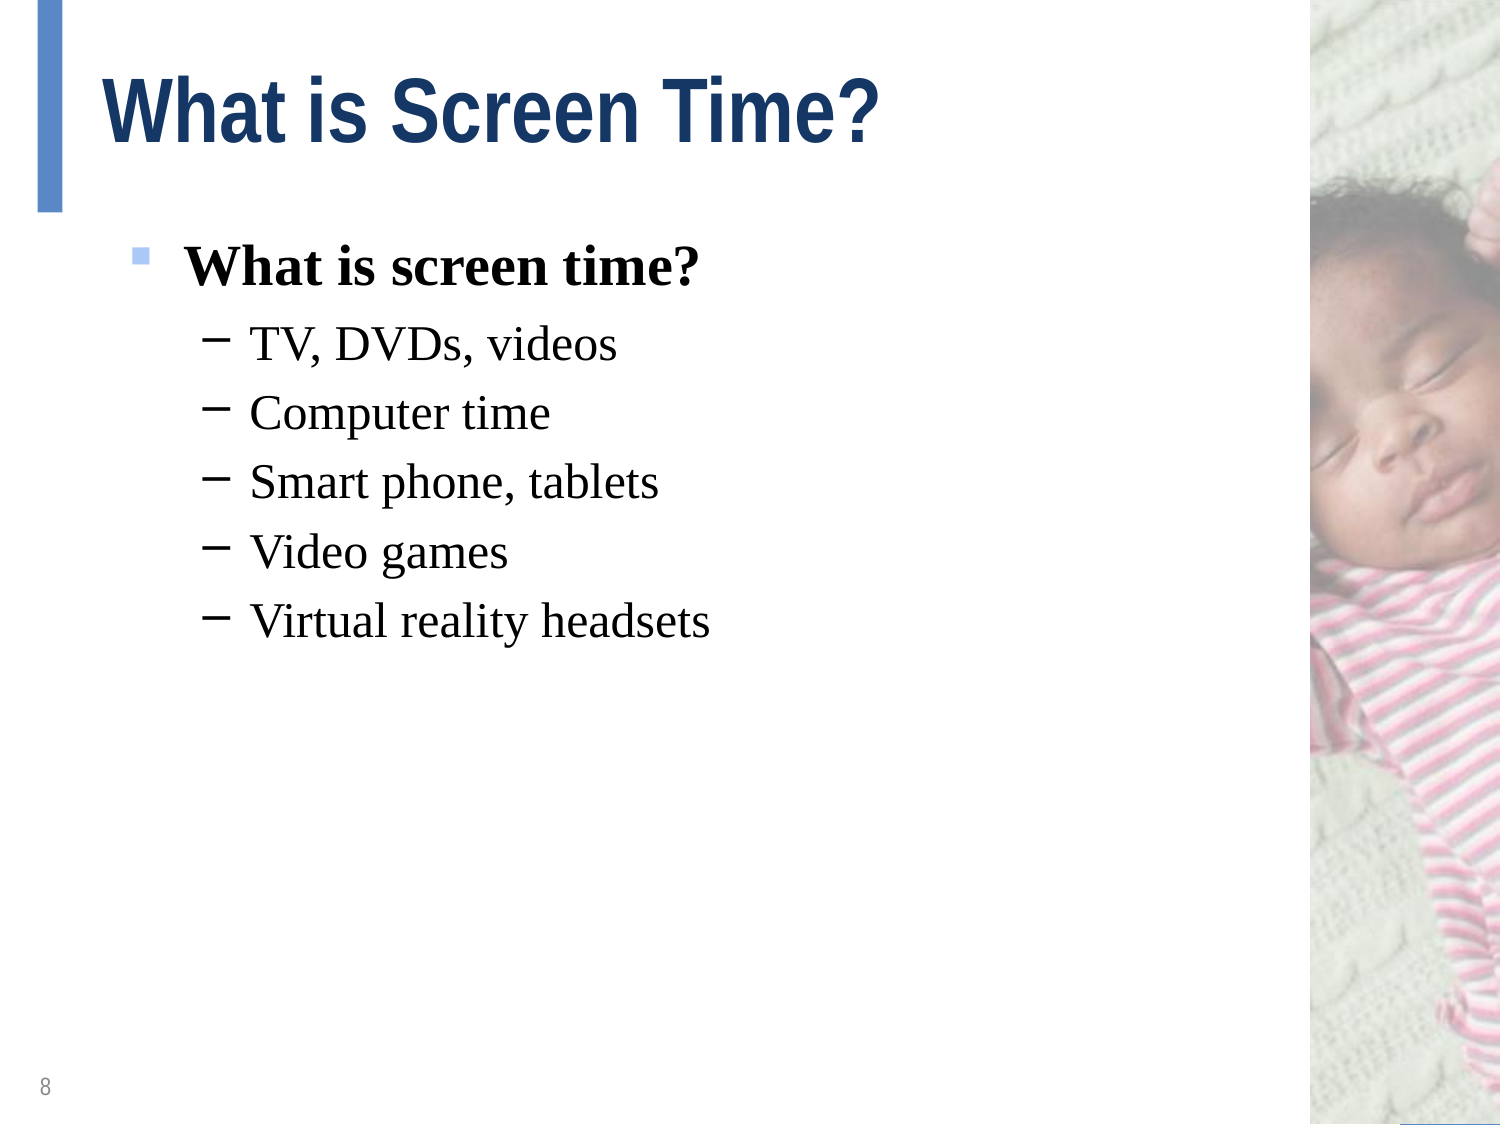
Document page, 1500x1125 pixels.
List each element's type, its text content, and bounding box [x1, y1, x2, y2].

title What is Screen Time? [87, 0, 1288, 213]
picture [1310, 0, 1500, 1124]
list What is screen time? TV, DVDs, videos Computer time Smart phone, tablets Video games Virtual reality headsets [112, 224, 1263, 1026]
slide_number 8 [24, 1062, 375, 1125]
